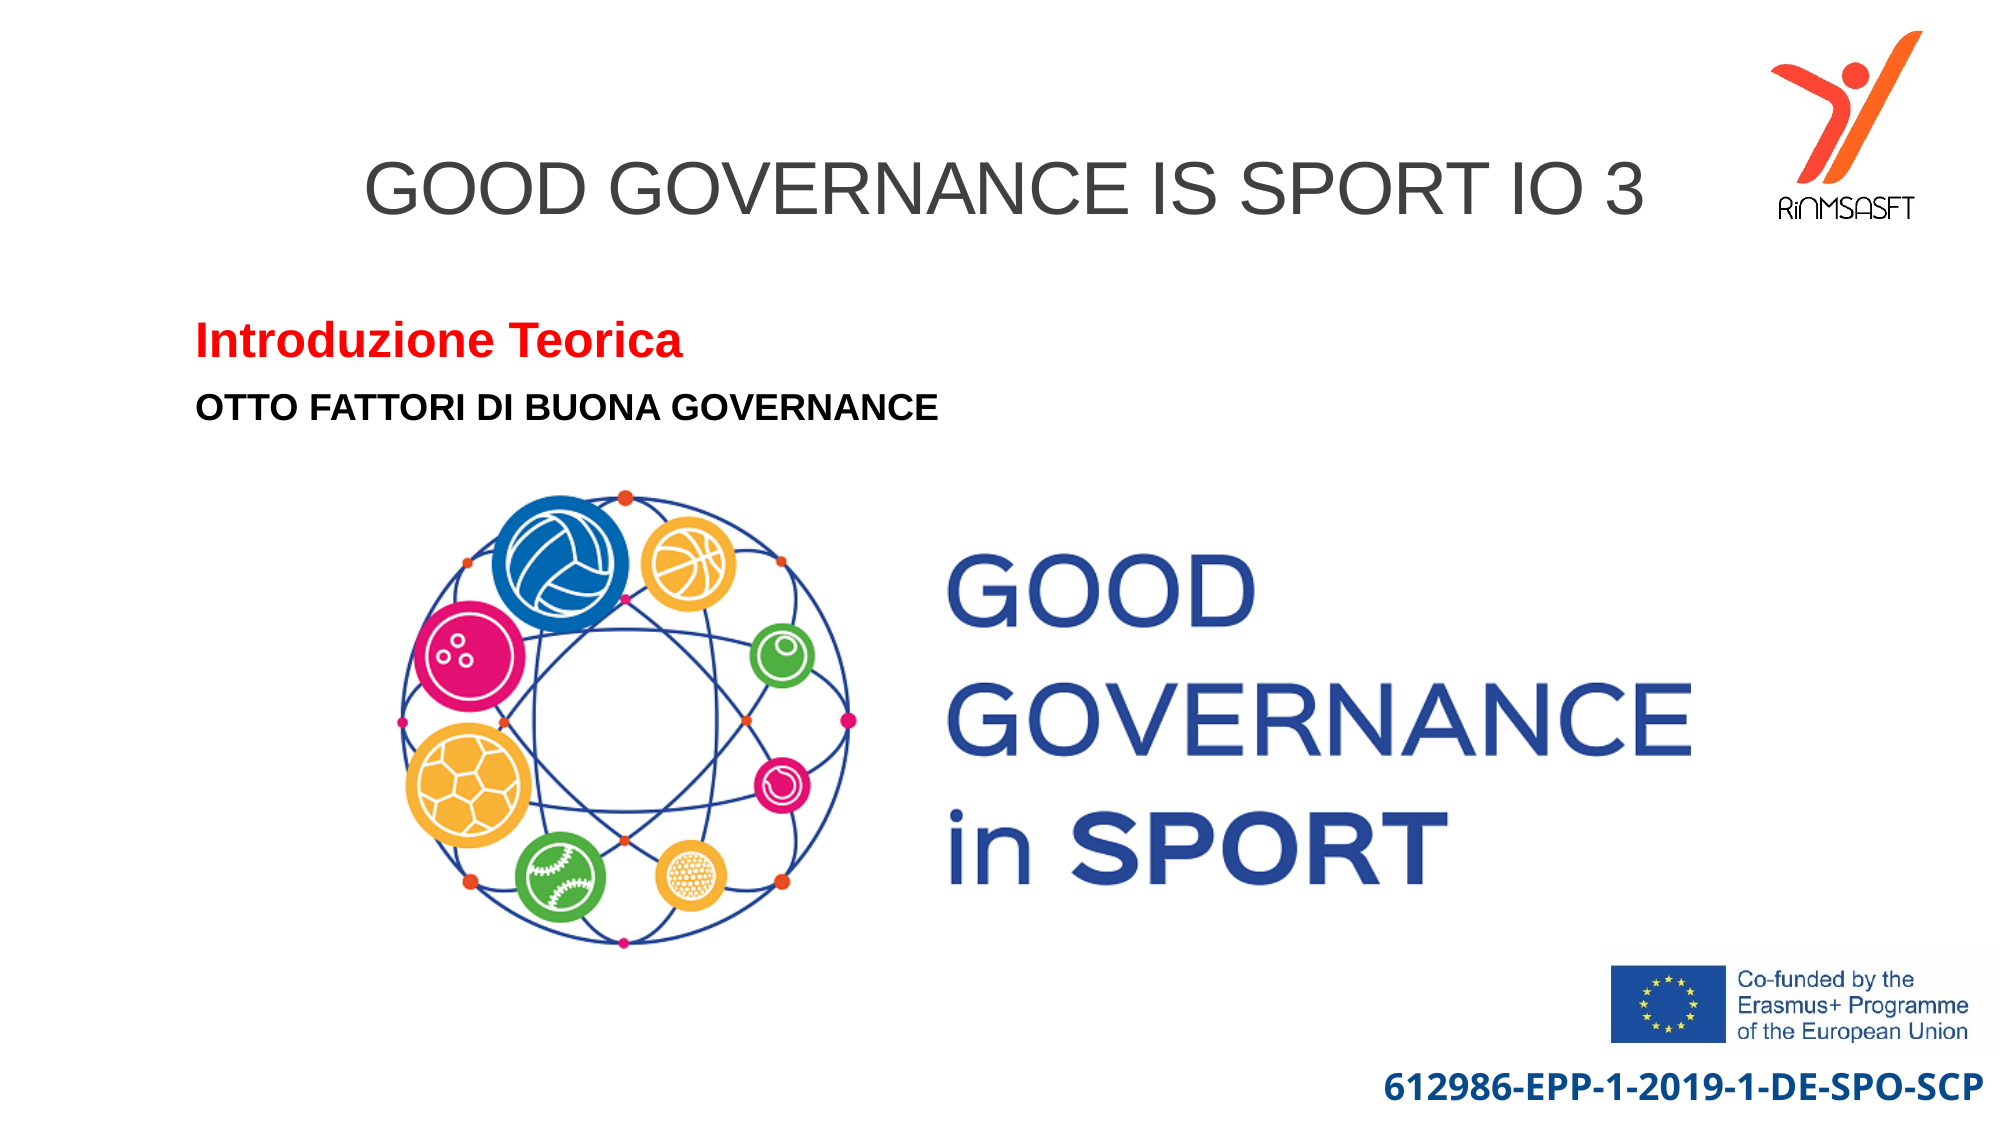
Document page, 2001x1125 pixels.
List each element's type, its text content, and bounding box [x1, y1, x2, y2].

picture [397, 490, 2000, 1056]
text_box 612986-EPP-1-2019-1-DE-SPO-SCP [1368, 1055, 2000, 1116]
text_box Introduzione Teorica OTTO FATTORI DI BUONA GOVERNANCE [180, 293, 1908, 969]
text_box Good Governance is Sport IO 3 [179, 69, 1699, 294]
picture [1699, 0, 1994, 294]
